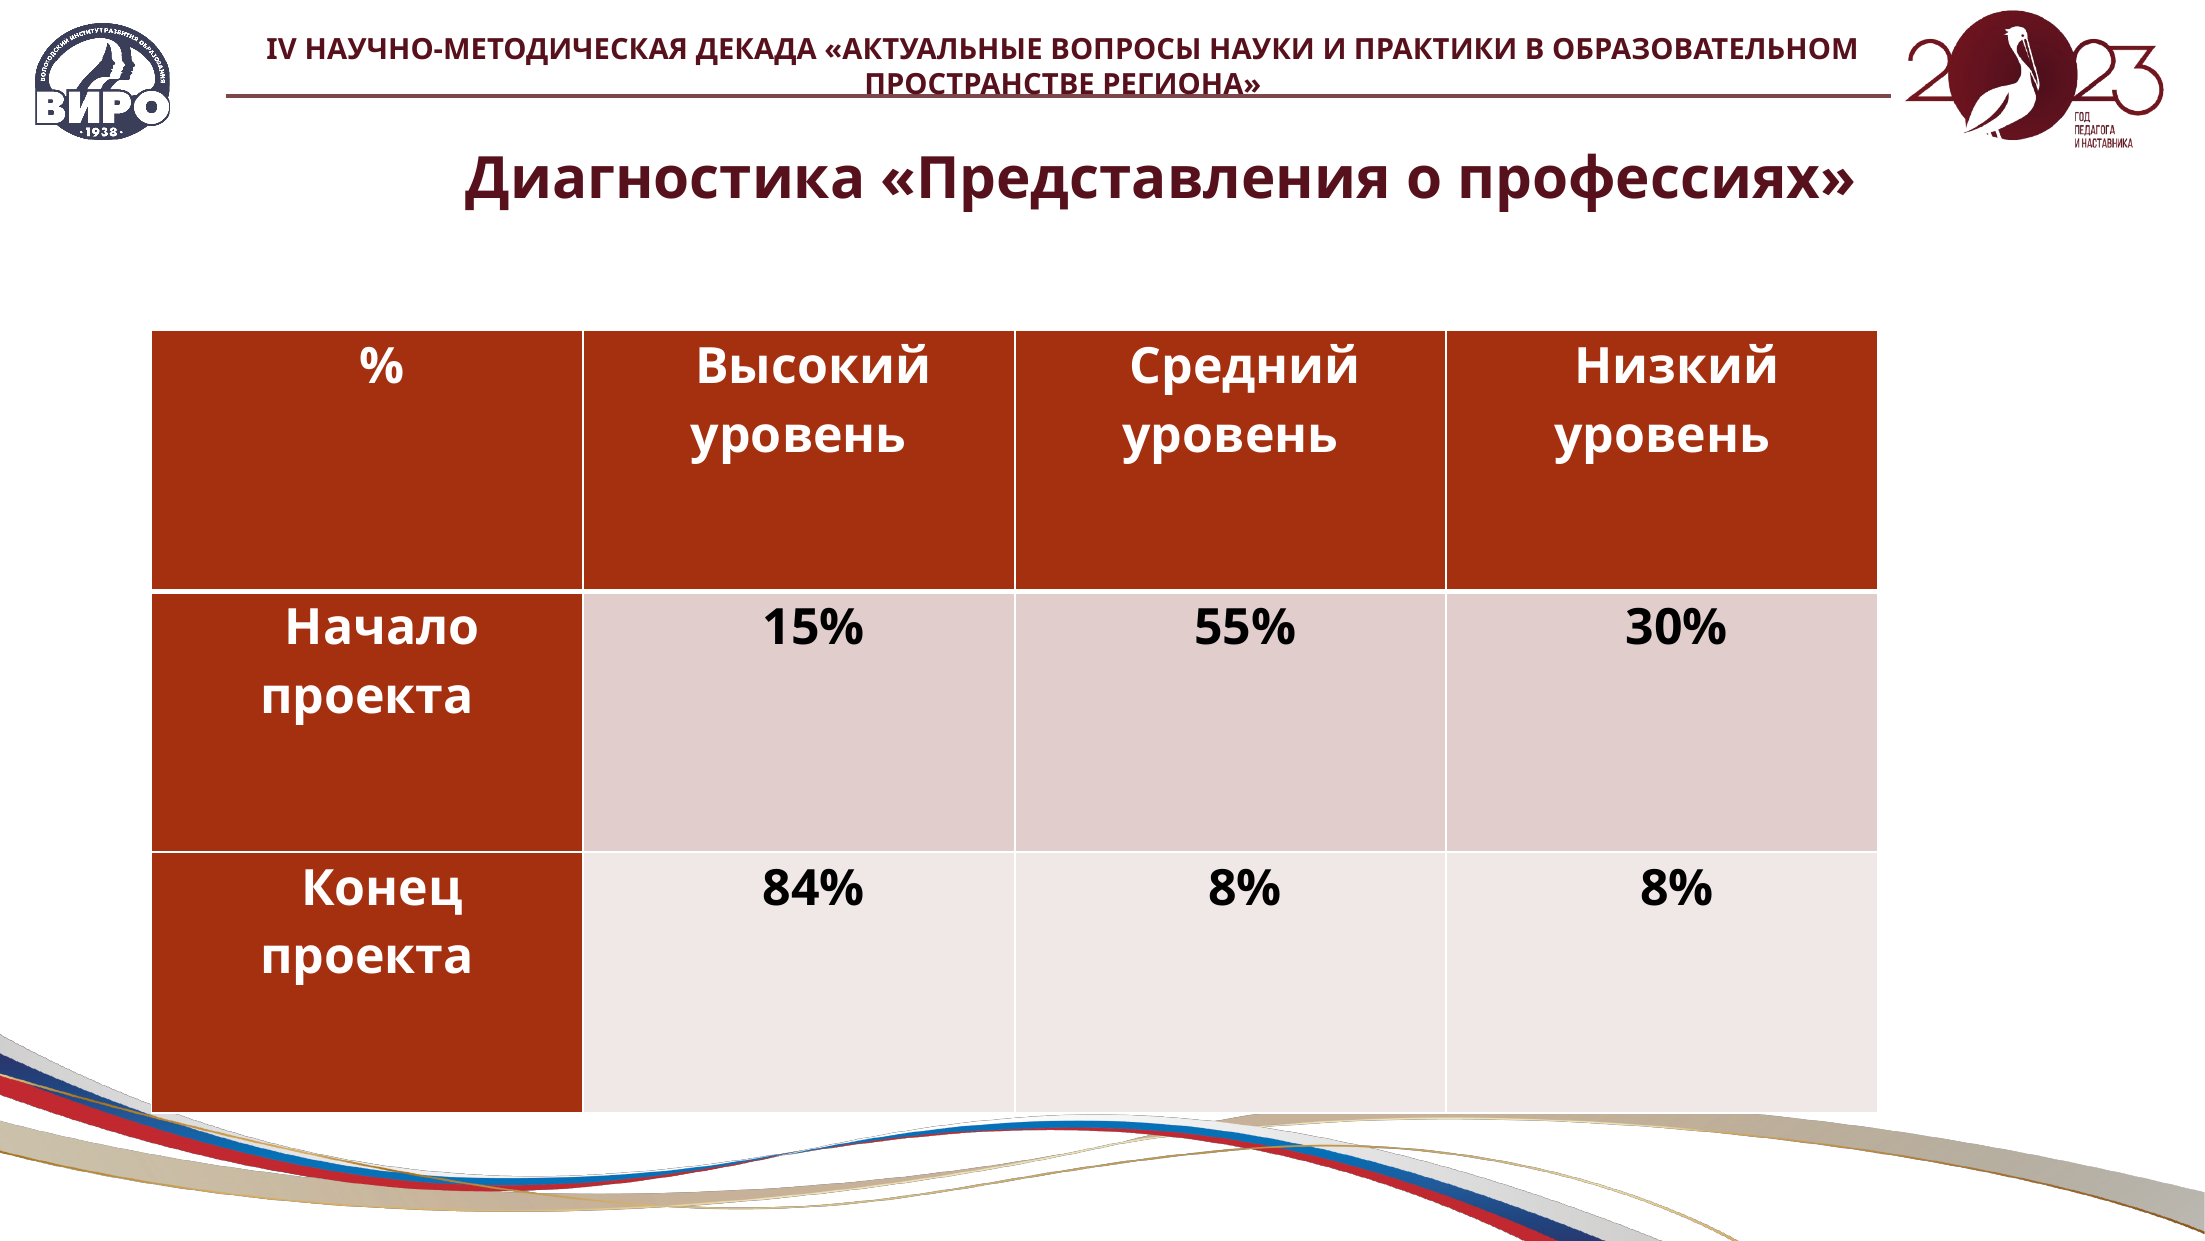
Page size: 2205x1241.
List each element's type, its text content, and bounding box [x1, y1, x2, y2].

picture [0, 1034, 2205, 1241]
picture [1890, 3, 2173, 156]
table_header Средний уровень [1016, 331, 1445, 589]
table_cell Конец проекта [152, 853, 582, 1034]
table_cell 55% [1016, 594, 1445, 851]
text_box IV НАУЧНО-МЕТОДИЧЕСКАЯ ДЕКАДА «АКТУАЛЬНЫЕ ВОПРОСЫ НАУКИ И ПРАКТИКИ В ОБРАЗОВАТЕЛЬНОМ ПРОСТРАНСТВЕ РЕГИОНА» [248, 97, 1878, 108]
text_box IV НАУЧНО-МЕТОДИЧЕСКАЯ ДЕКАДА «АКТУАЛЬНЫЕ ВОПРОСЫ НАУКИ И ПРАКТИКИ В ОБРАЗОВАТЕЛЬНОМ ПРОСТРАНСТВЕ РЕГИОНА» [248, 23, 1878, 95]
table_cell Начало проекта [152, 594, 582, 851]
table_cell 84% [584, 853, 1014, 1034]
text_box Диагностика «Представления о профессиях» [431, 133, 1891, 218]
table_cell 15% [584, 594, 1014, 851]
picture [35, 23, 170, 140]
table_cell 8% [1447, 853, 1877, 1034]
table_header Высокий уровень [584, 331, 1014, 589]
table_header % [152, 331, 582, 589]
table_cell 8% [1016, 853, 1445, 1034]
table_header Низкий уровень [1447, 331, 1877, 589]
table_cell 30% [1447, 594, 1877, 851]
